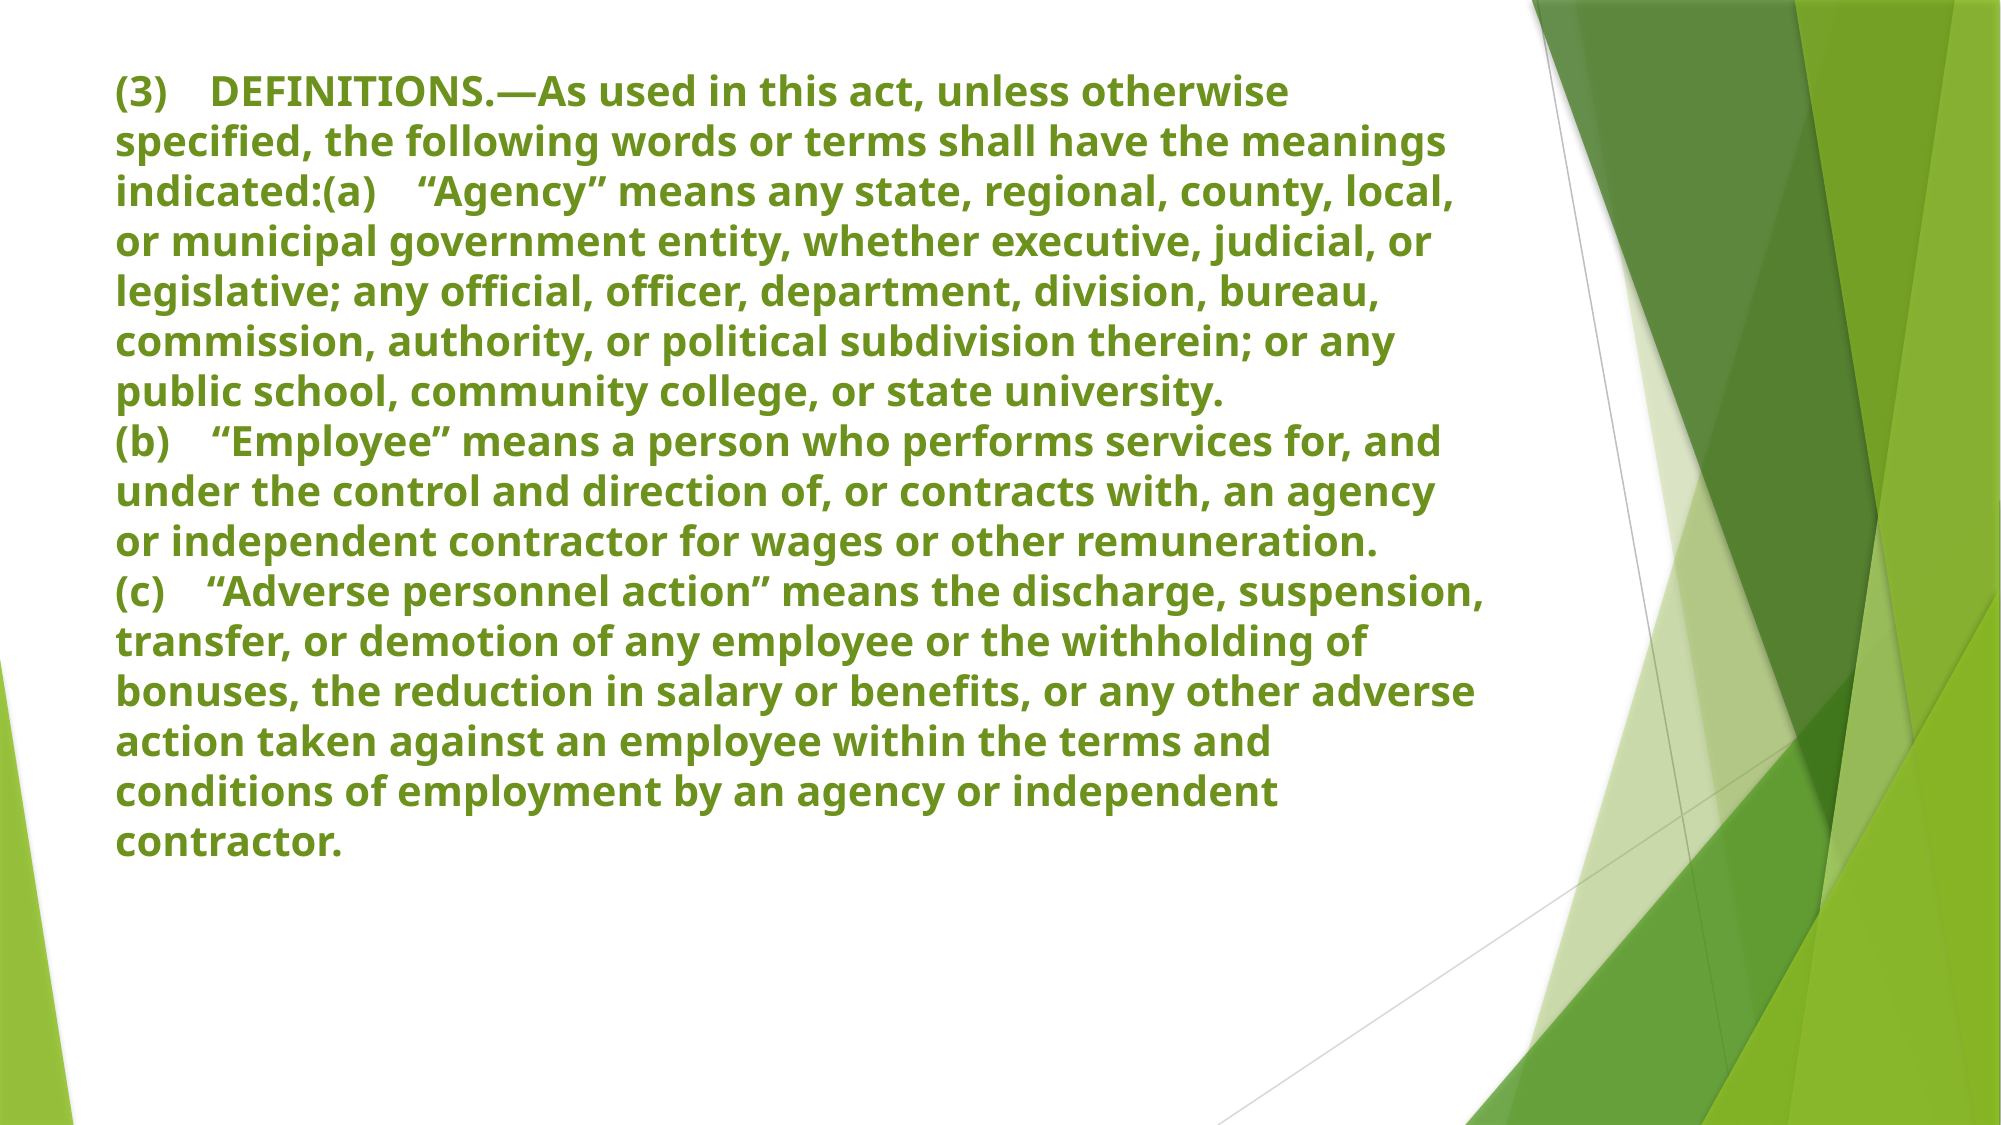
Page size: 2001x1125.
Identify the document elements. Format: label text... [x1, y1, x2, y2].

text_box (3) DEFINITIONS.—As used in this act, unless otherwise specified, the following words or terms shall have the meanings indicated:(a) “Agency” means any state, regional, county, local, or municipal government entity, whether executive, judicial, or legislative; any official, officer, department, division, bureau, commission, authority, or political subdivision therein; or any public school, community college, or state university. (b) “Employee” means a person who performs services for, and under the control and direction of, or contracts with, an agency or independent contractor for wages or other remuneration. (c) “Adverse personnel action” means the discharge, suspension, transfer, or demotion of any employee or the withholding of bonuses, the reduction in salary or benefits, or any other adverse action taken against an employee within the terms and conditions of employment by an agency or independent contractor. [100, 57, 1502, 918]
